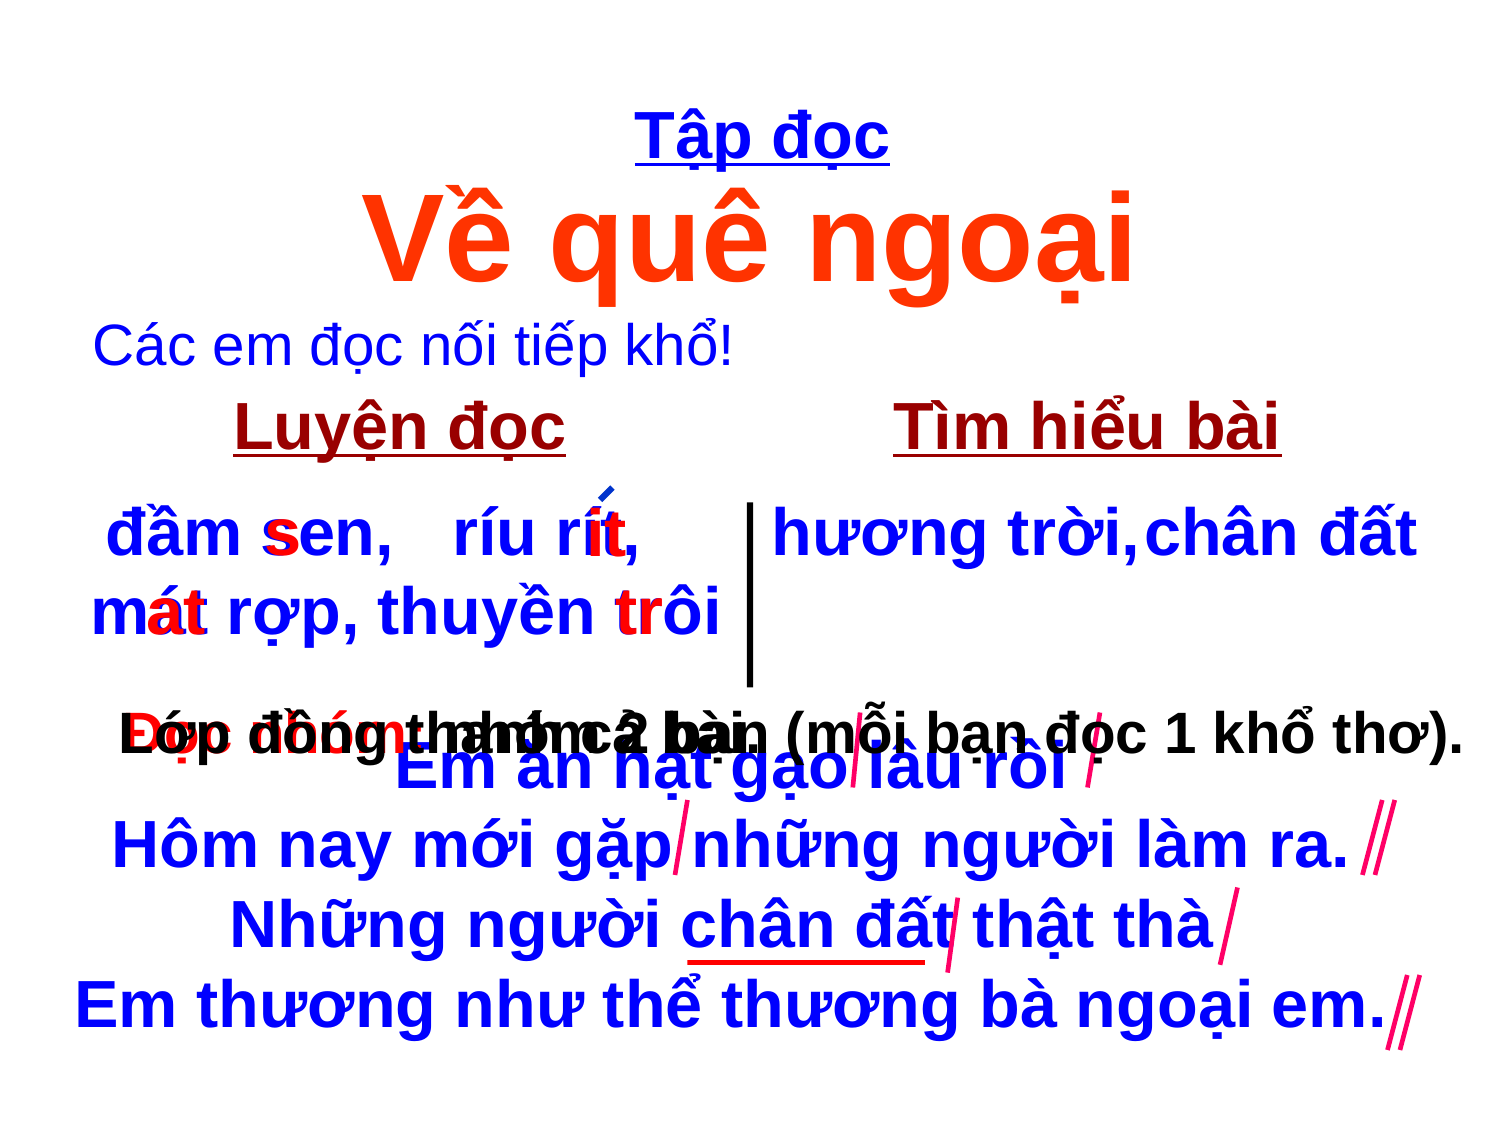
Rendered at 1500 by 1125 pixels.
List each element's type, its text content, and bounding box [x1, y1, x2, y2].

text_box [62, 0, 1401, 688]
text_box Em ăn hạt gạo lâu rồi Hôm nay mới gặp những người làm ra. Những người chân đất thật thà Em thương như thể thương bà ngoại em. [37, 675, 1425, 1088]
text_box Lớp đồng thanh cả bài. [103, 697, 794, 773]
text_box Đọc nhóm: nhóm 2 bạn (mỗi bạn đọc 1 khổ thơ). [794, 687, 1481, 773]
